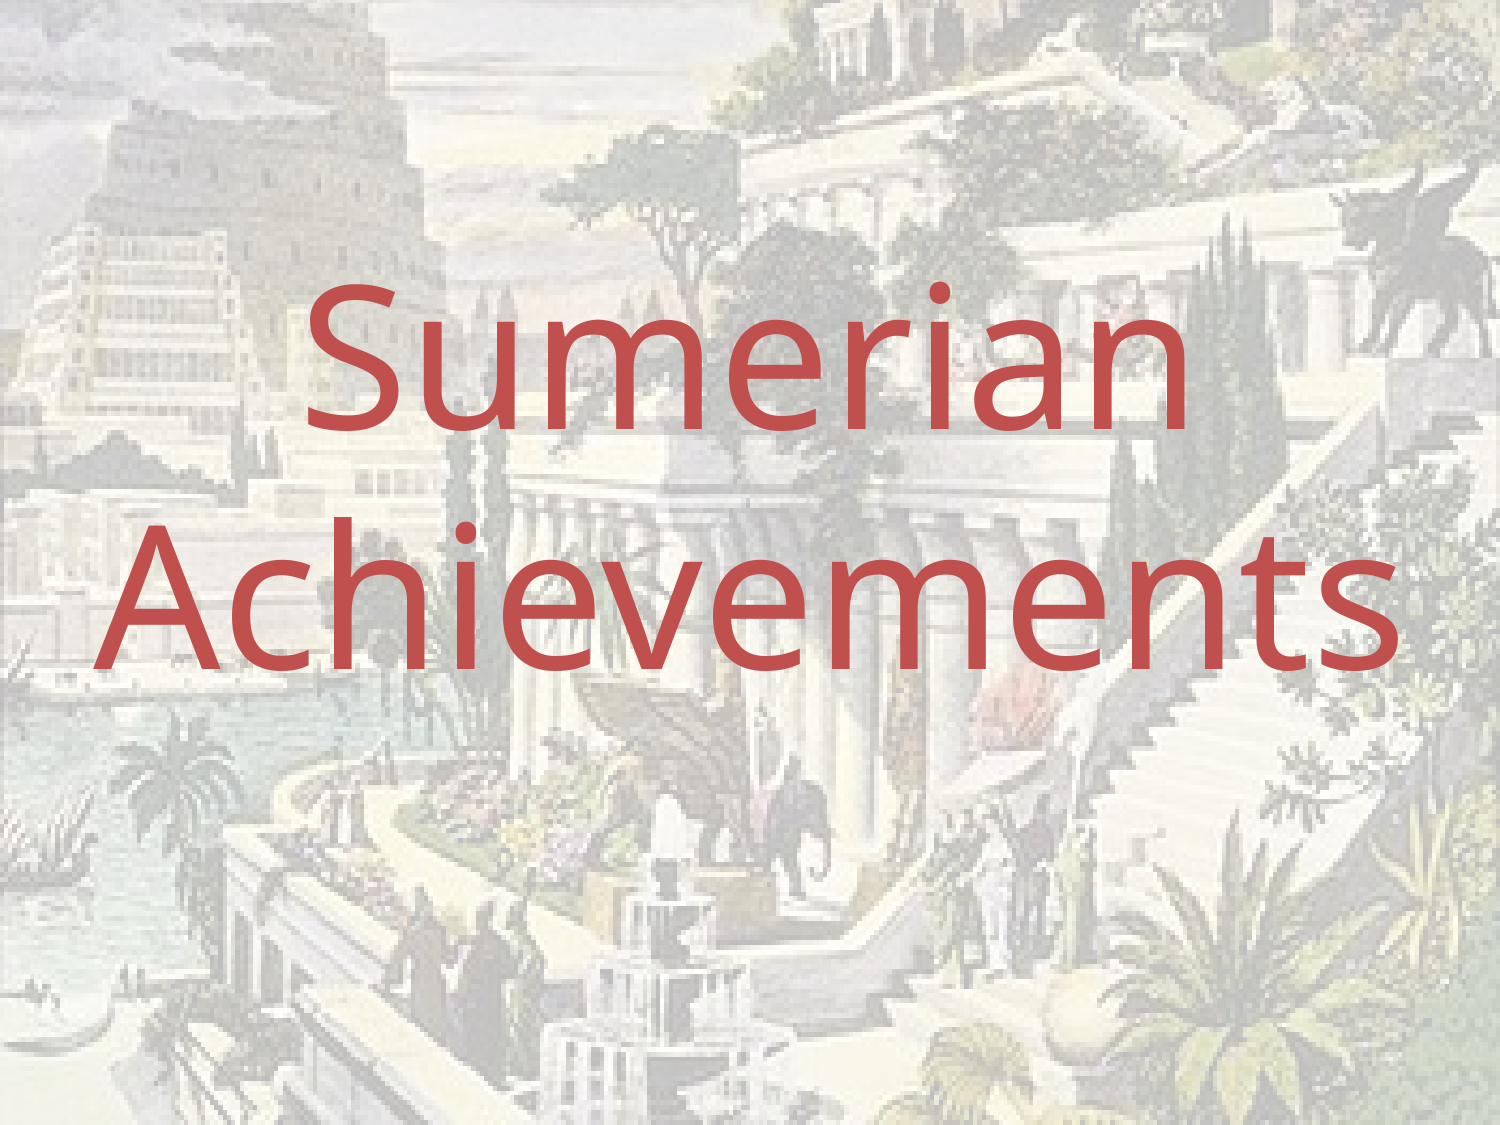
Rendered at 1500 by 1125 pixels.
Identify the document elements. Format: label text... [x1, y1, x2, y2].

title Sumerian Achievements [0, 349, 1500, 591]
